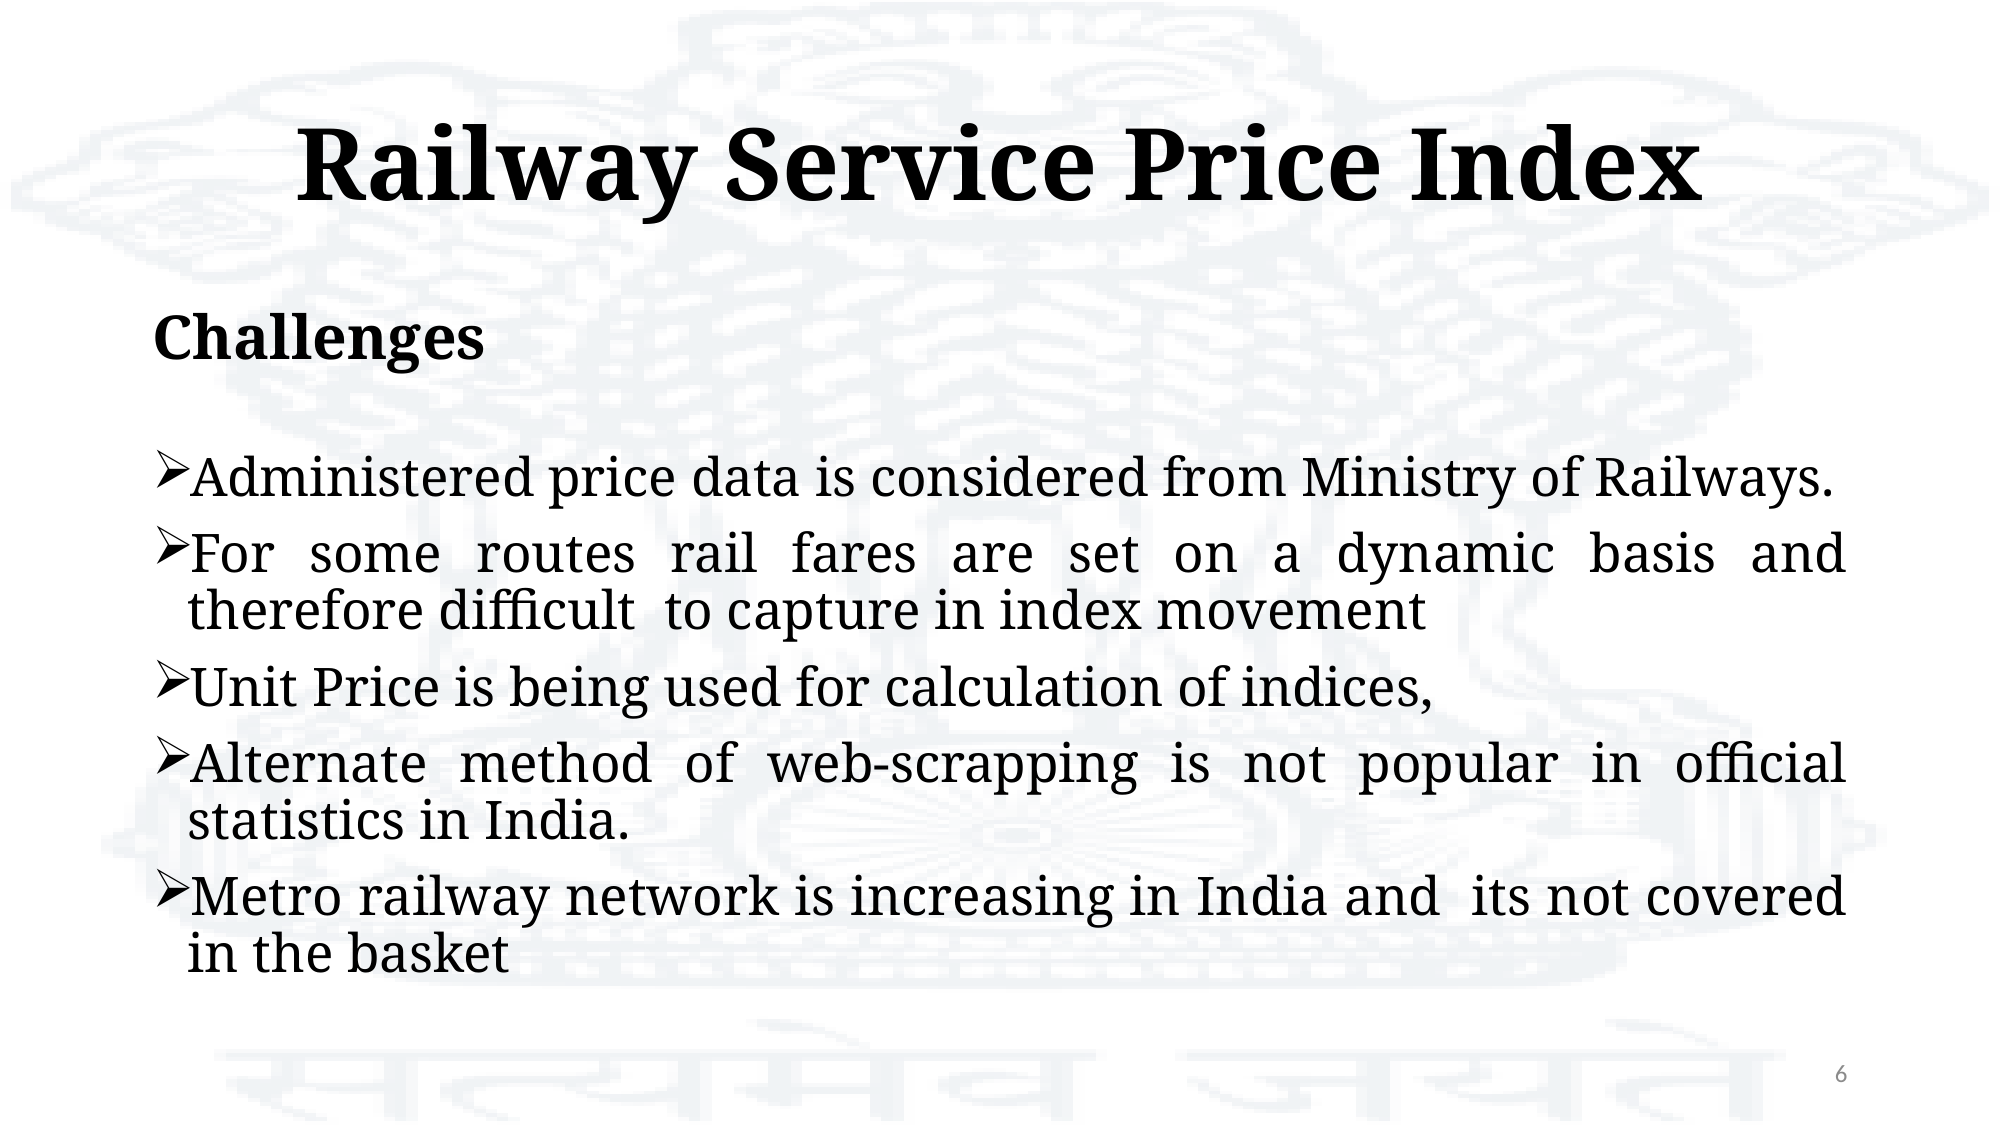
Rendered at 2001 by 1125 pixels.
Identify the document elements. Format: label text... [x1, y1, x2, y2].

title Railway Service Price Index [137, 59, 1863, 278]
list Challenges Administered price data is considered from Ministry of Railways. For some routes rail fares are set on a dynamic basis and therefore difficult to capture in index movement Unit Price is being used for calculation of indices, Alternate method of web-scrapping is not popular in official statistics in India. Metro railway network is increasing in India and its not covered in the basket [137, 299, 1863, 1014]
slide_number 6 [1412, 1042, 1863, 1103]
